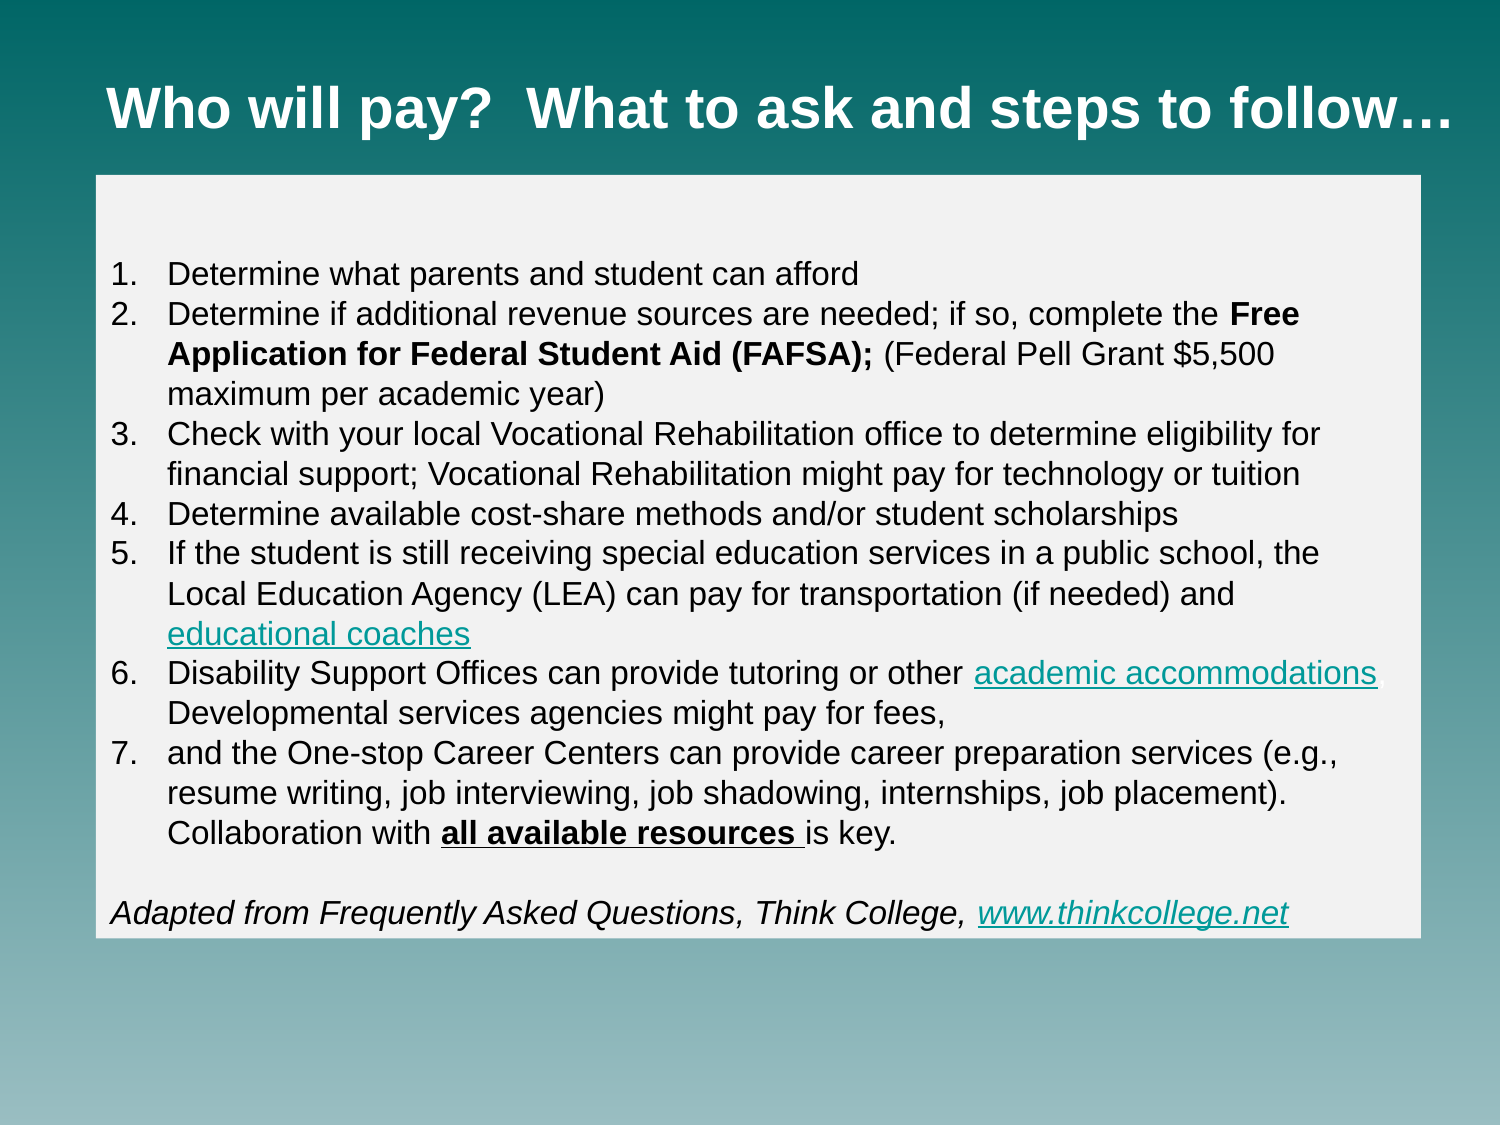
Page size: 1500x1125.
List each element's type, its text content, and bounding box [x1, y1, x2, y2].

text_box Determine what parents and student can afford Determine if additional revenue sources are needed; if so, complete the Free Application for Federal Student Aid (FAFSA); (Federal Pell Grant $5,500 maximum per academic year) Check with your local Vocational Rehabilitation office to determine eligibility for financial support; Vocational Rehabilitation might pay for technology or tuition Determine available cost-share methods and/or student scholarships If the student is still receiving special education services in a public school, the Local Education Agency (LEA) can pay for transportation (if needed) and educational coaches Disability Support Offices can provide tutoring or other academic accommodations, Developmental services agencies might pay for fees, and the One-stop Career Centers can provide career preparation services (e.g., resume writing, job interviewing, job shadowing, internships, job placement). Collaboration with all available resources is key. Adapted from Frequently Asked Questions, Think College, www.thinkcollege.net [95, 174, 1421, 939]
text_box Who will pay? What to ask and steps to follow… [91, 62, 1475, 148]
